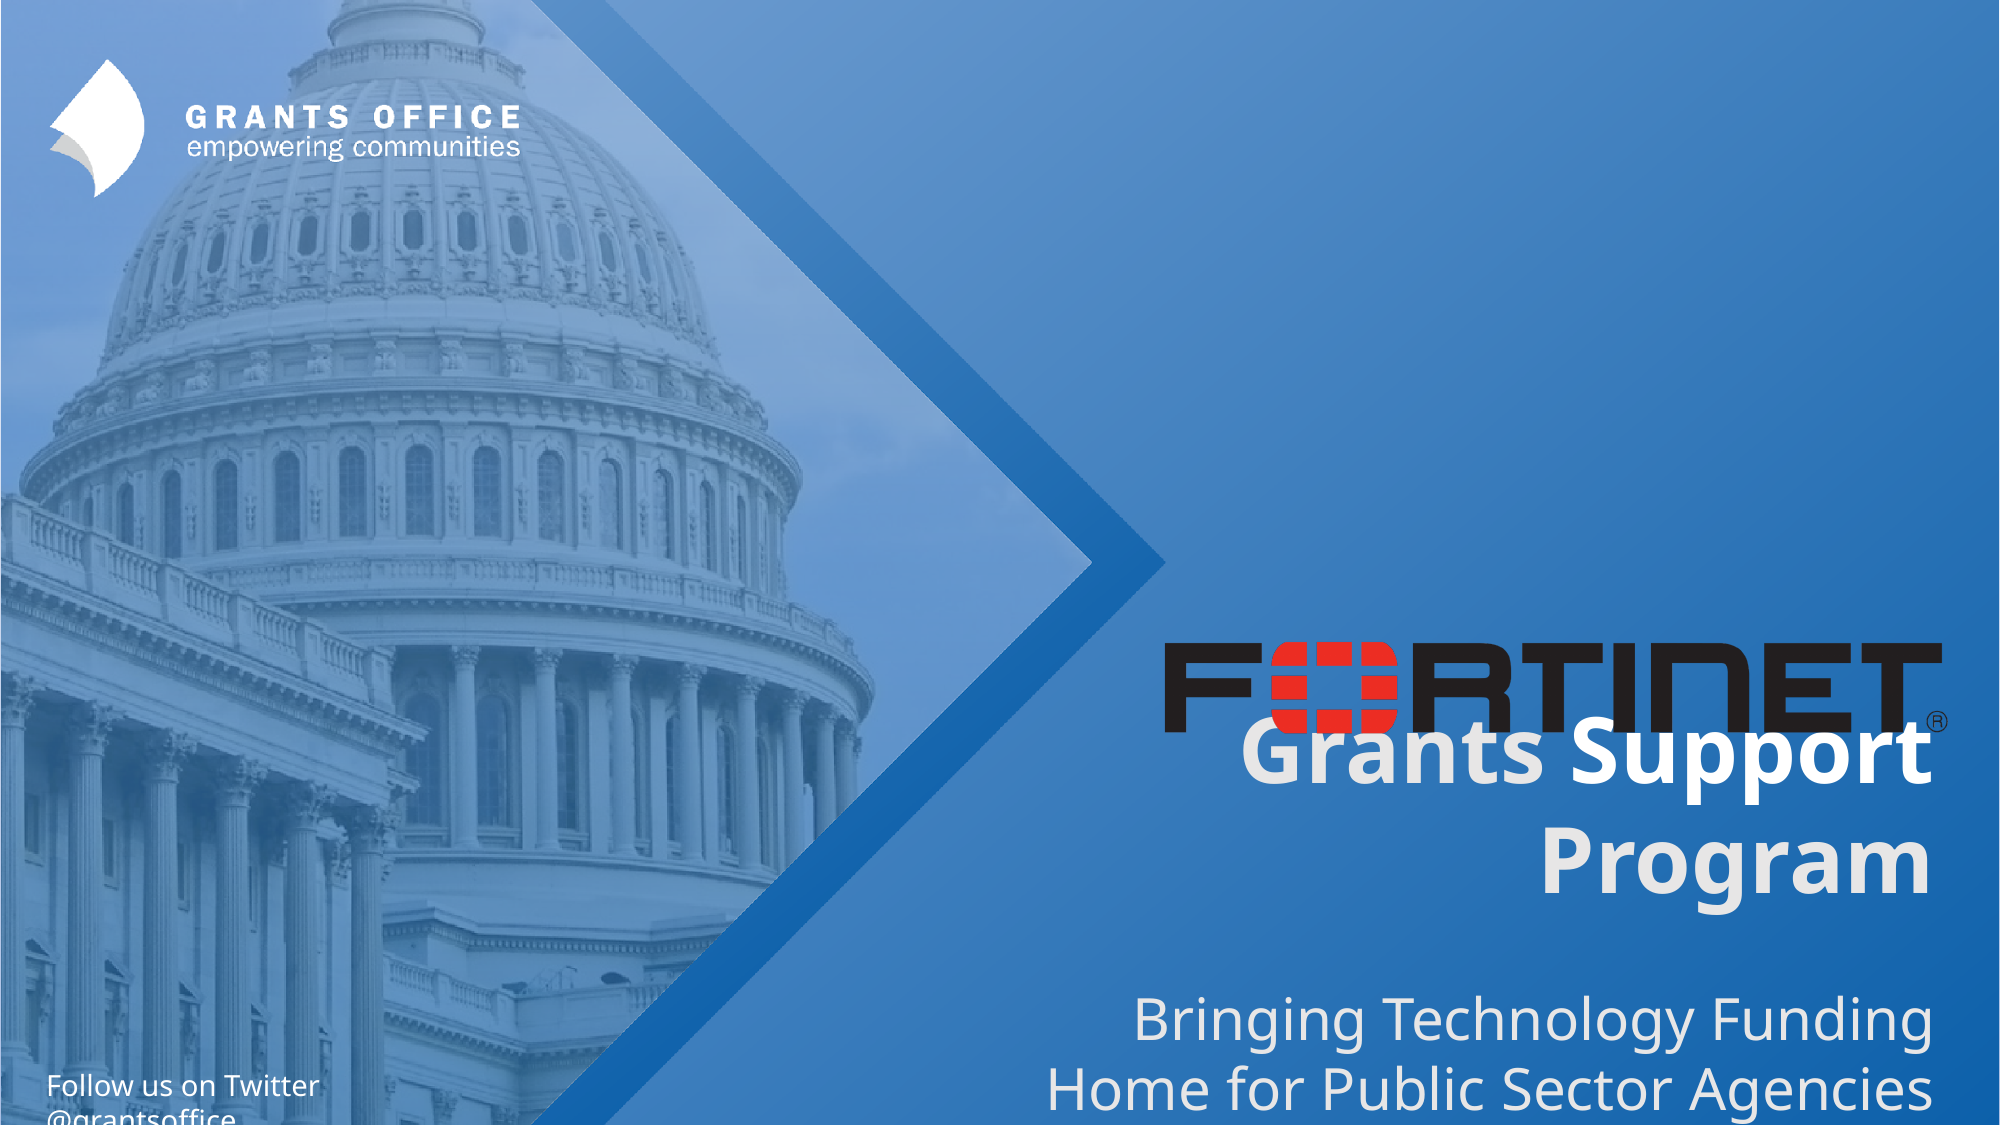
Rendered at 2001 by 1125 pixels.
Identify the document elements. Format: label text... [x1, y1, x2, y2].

picture [1, 0, 1999, 1125]
picture [184, 1117, 191, 1125]
picture [50, 1112, 68, 1125]
picture [224, 1117, 232, 1122]
picture [56, 1118, 62, 1125]
title Grants Support Program Bringing Technology Funding Home for Public Sector Agencies [941, 720, 1950, 1094]
picture [123, 1117, 131, 1125]
picture [164, 1117, 173, 1125]
picture [76, 1117, 85, 1125]
